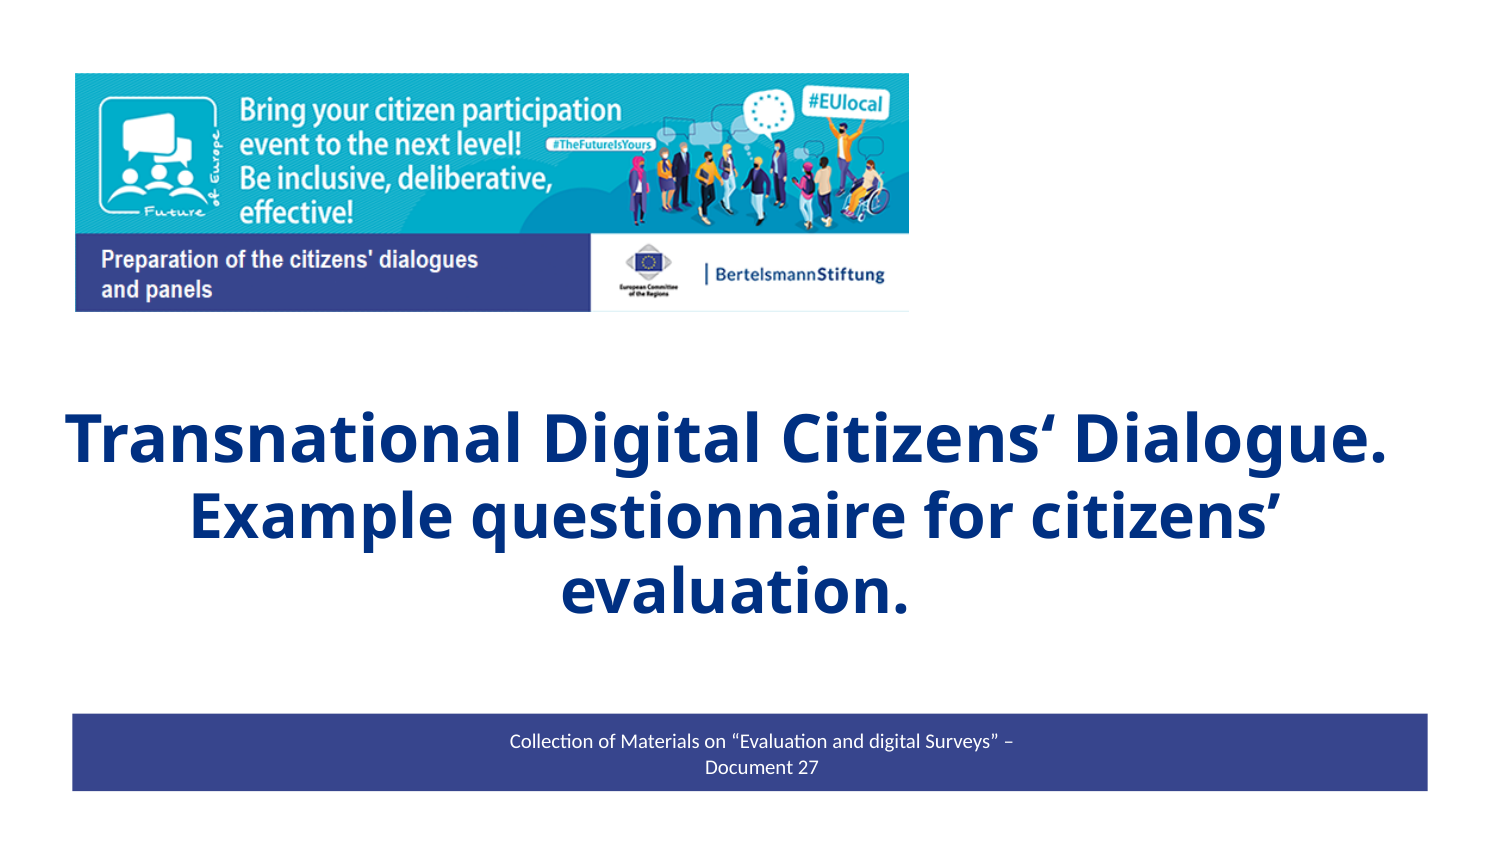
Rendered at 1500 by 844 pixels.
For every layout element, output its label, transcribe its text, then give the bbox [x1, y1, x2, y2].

picture [75, 73, 909, 312]
text_box Collection of Materials on “Evaluation and digital Surveys” – Document 27 [492, 723, 1032, 782]
text_box [71, 713, 1429, 792]
text_box Transnational Digital Citizens‘ Dialogue. Example questionnaire for citizens’ evaluation. [47, 388, 1424, 633]
